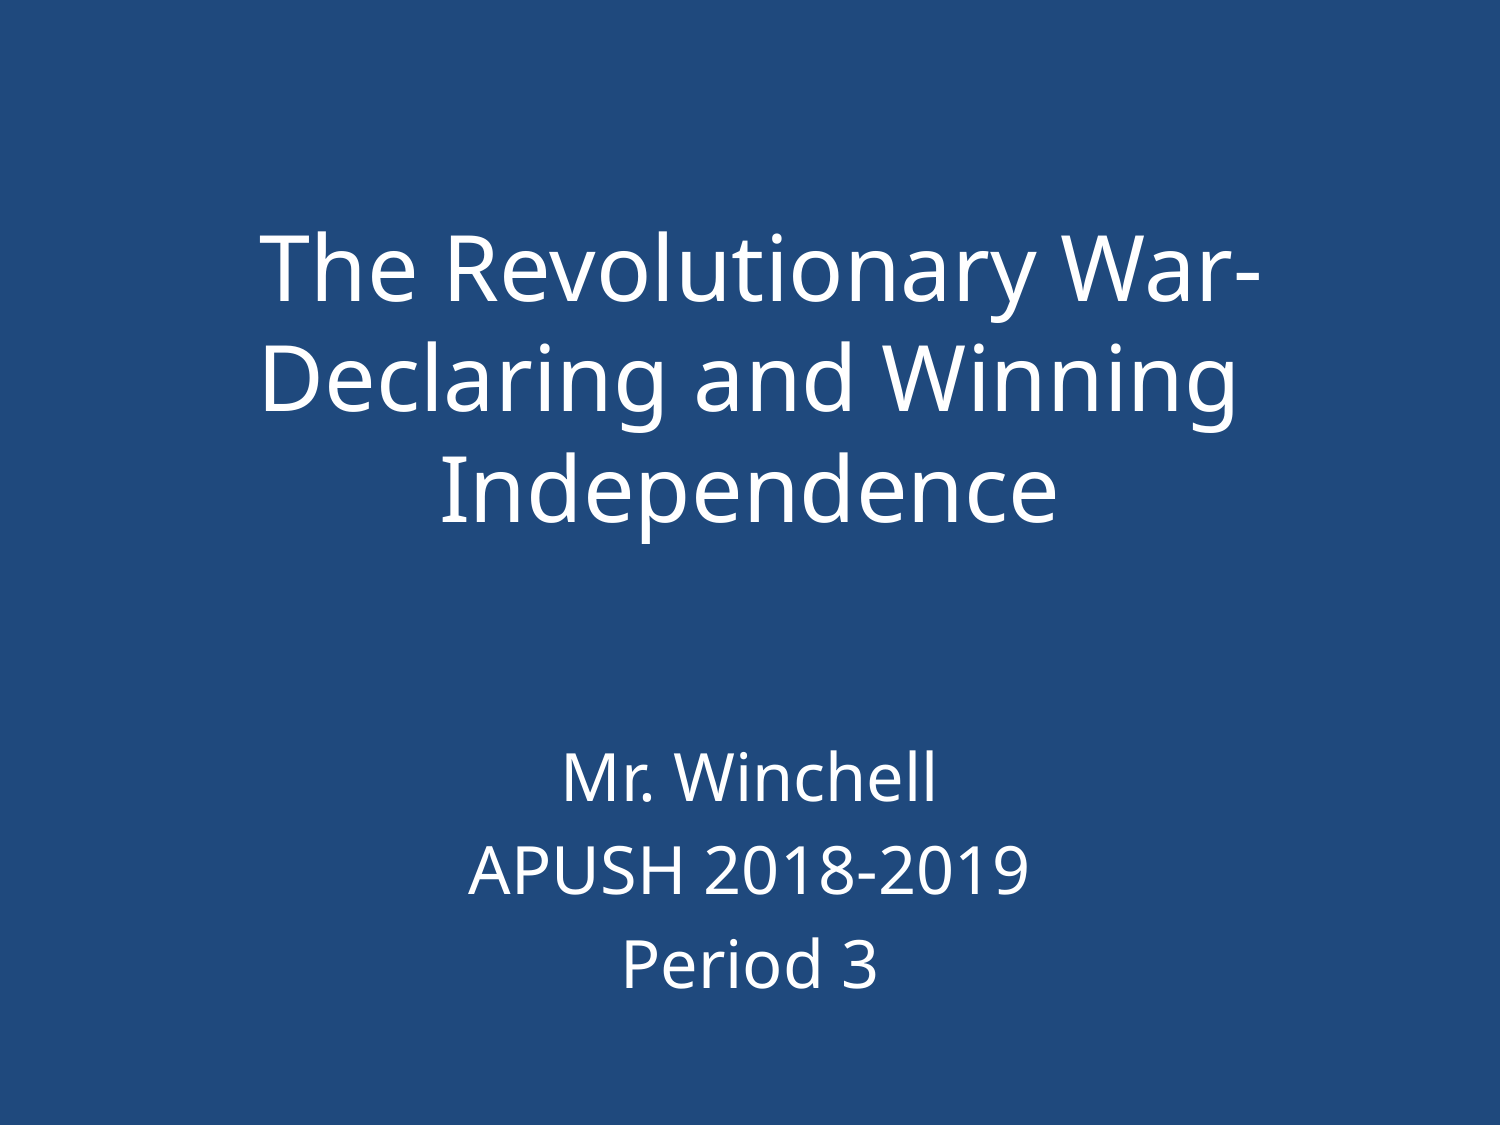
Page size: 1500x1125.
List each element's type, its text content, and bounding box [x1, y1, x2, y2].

title The Revolutionary War-Declaring and Winning Independence [112, 116, 1388, 634]
subtitle Mr. Winchell APUSH 2018-2019 Period 3 [225, 727, 1275, 1051]
